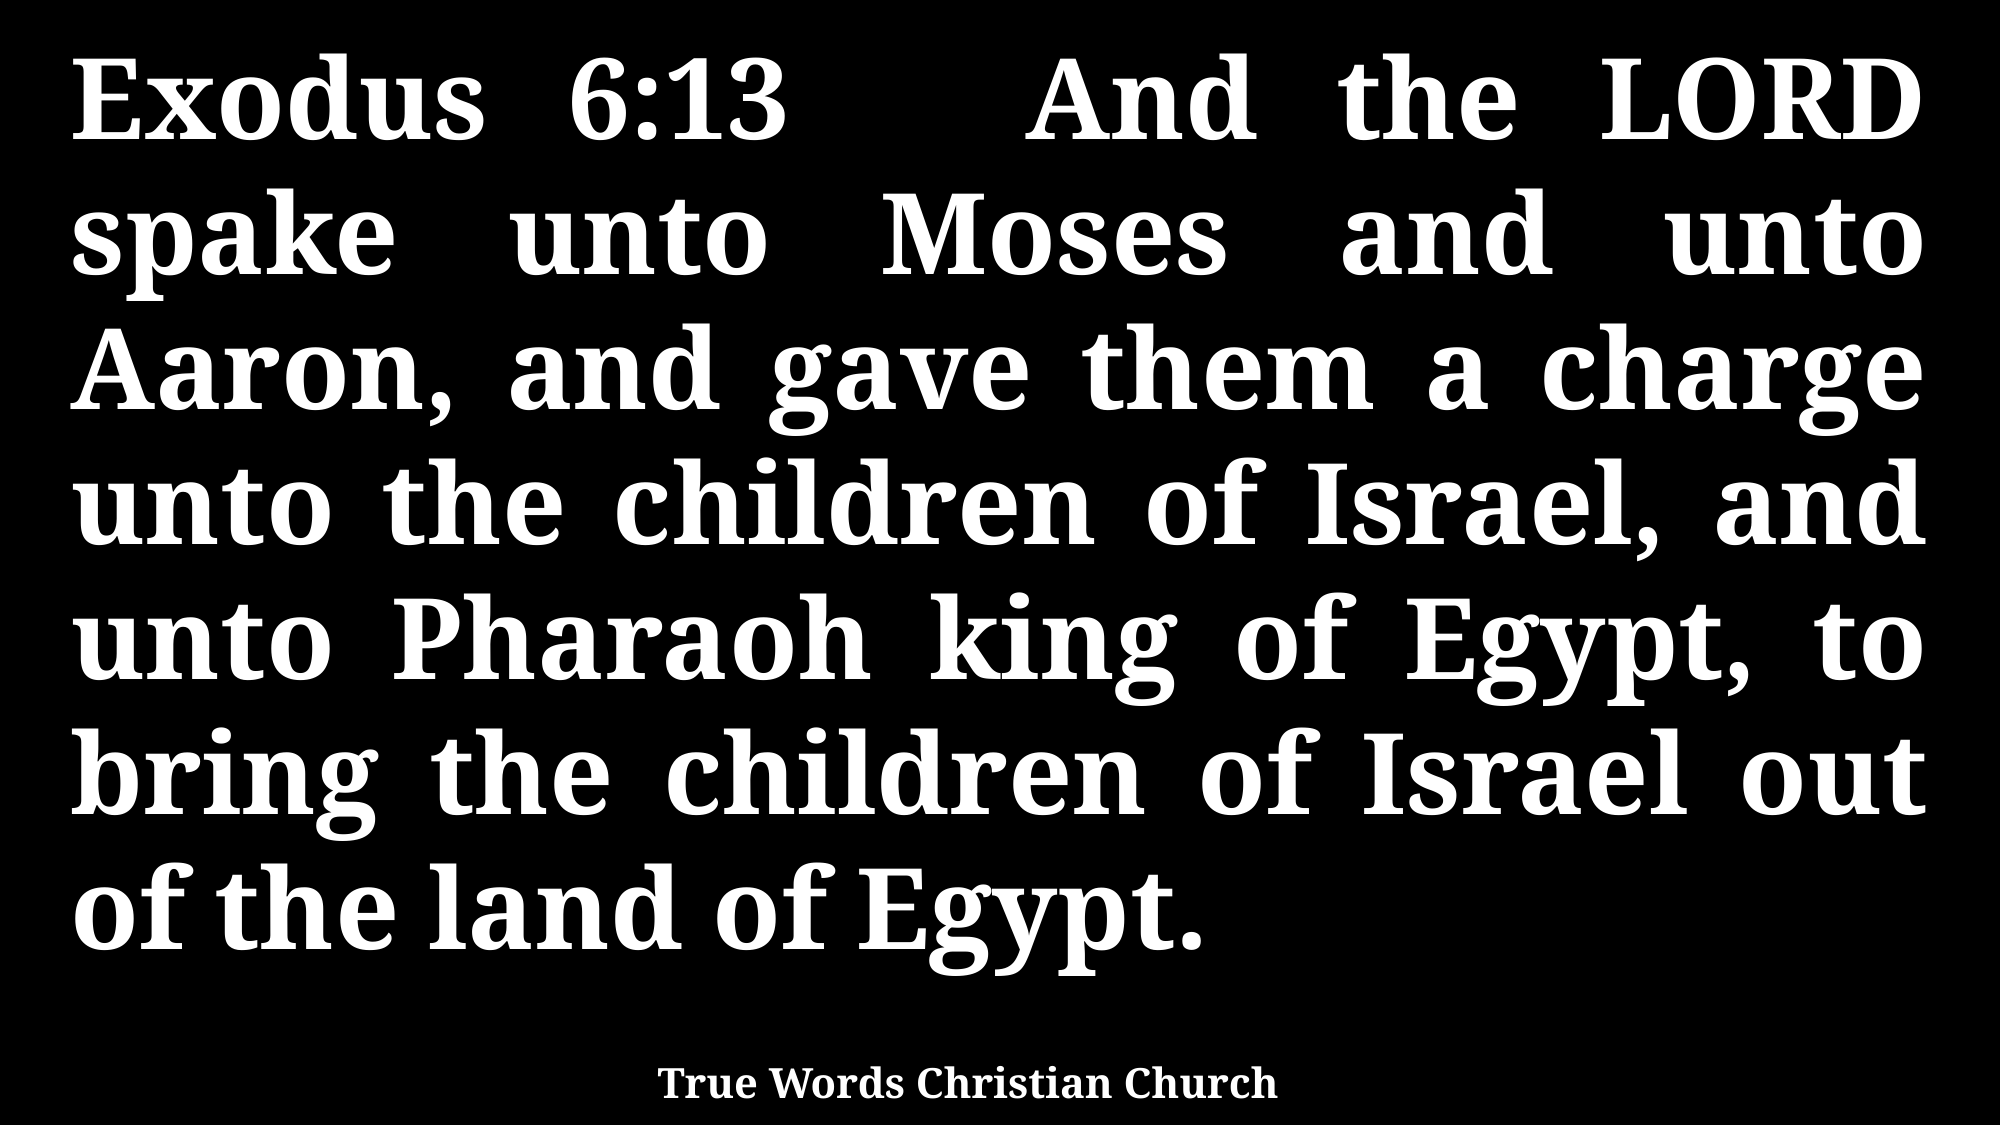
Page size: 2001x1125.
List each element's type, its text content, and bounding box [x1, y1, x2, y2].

text_box True Words Christian Church [642, 1049, 1294, 1114]
text_box Exodus 6:13 And the LORD spake unto Moses and unto Aaron, and gave them a charge unto the children of Israel, and unto Pharaoh king of Egypt, to bring the children of Israel out of the land of Egypt. [55, 19, 1944, 980]
